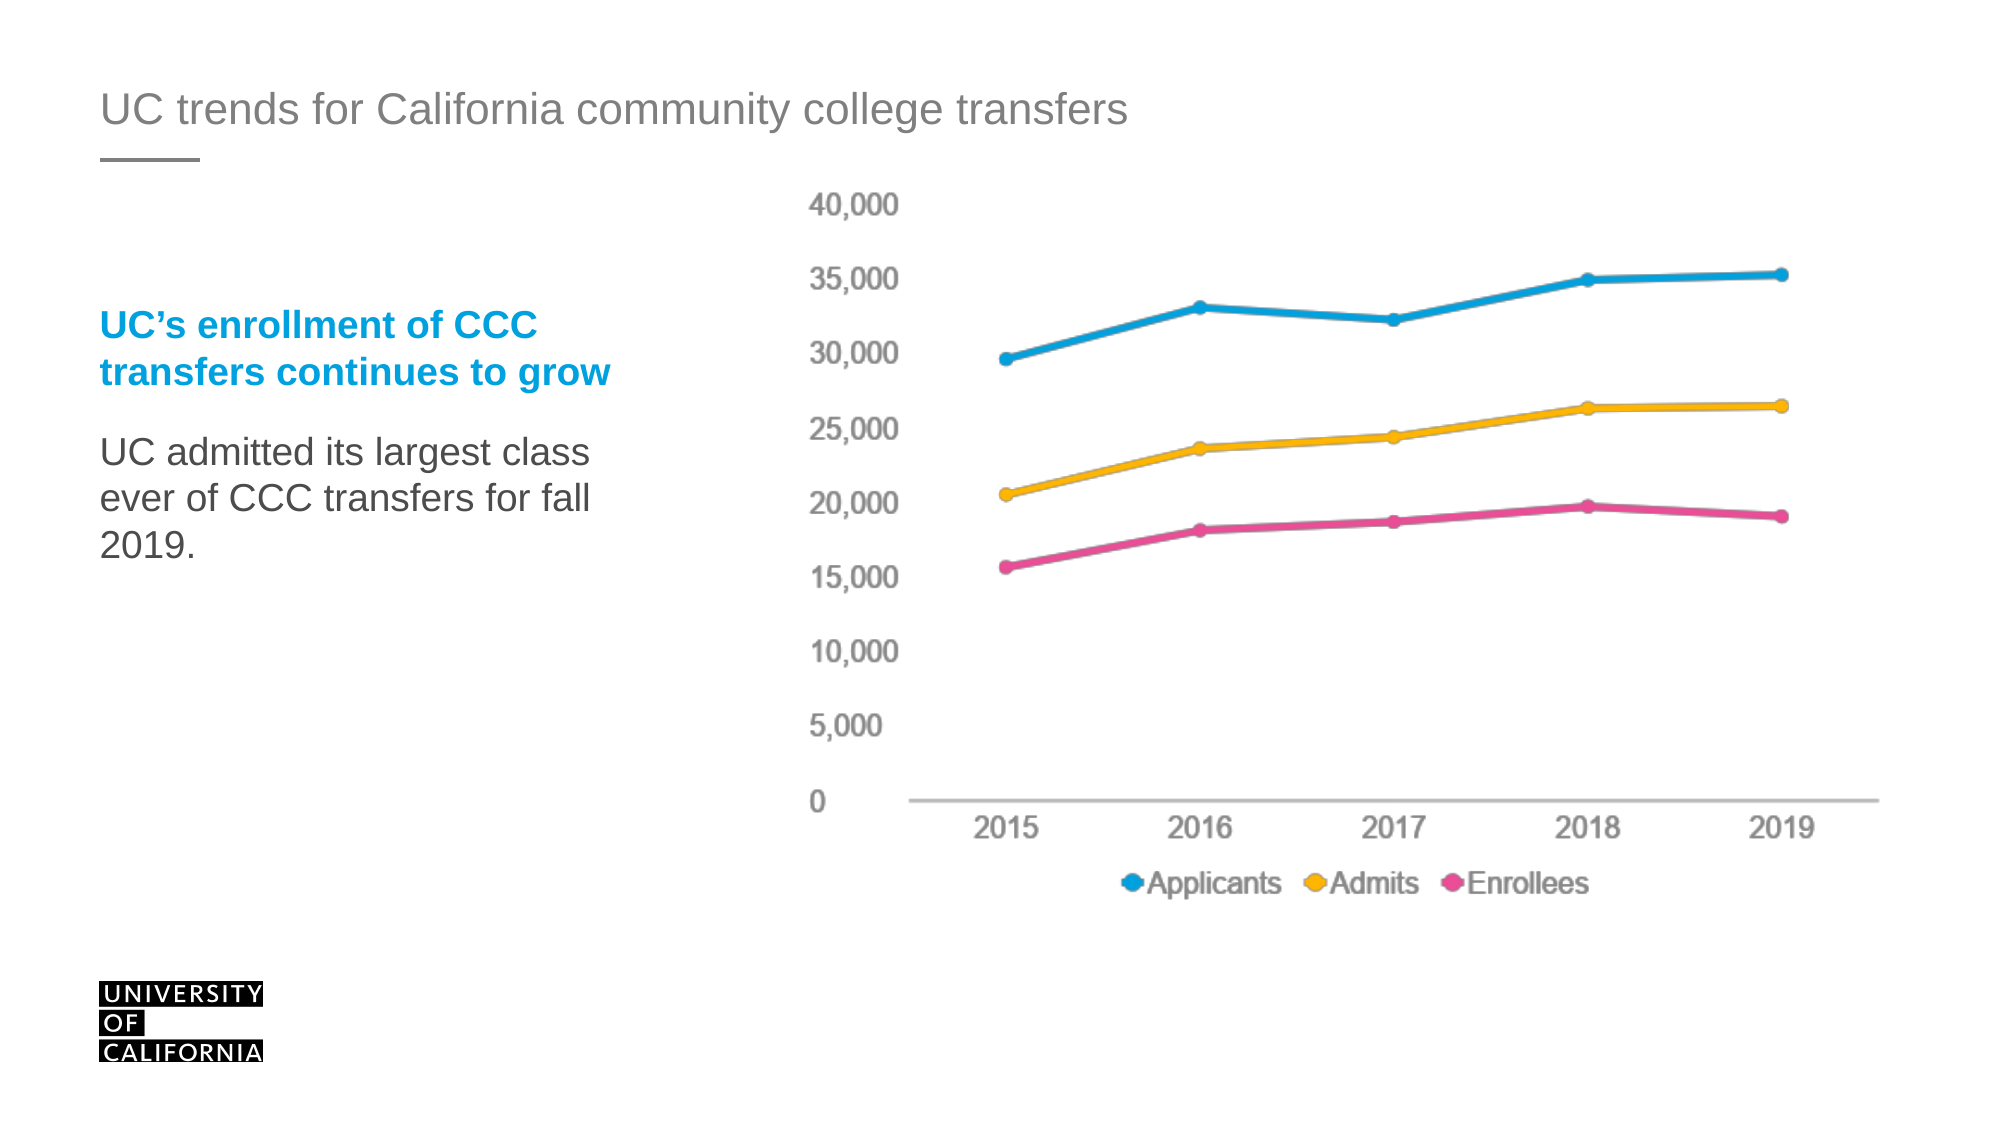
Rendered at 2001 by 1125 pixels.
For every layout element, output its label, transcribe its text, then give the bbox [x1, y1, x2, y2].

picture [99, 981, 263, 1062]
list UC’s enrollment of CCC transfers continues to grow UC admitted its largest class ever of CCC transfers for fall 2019. [99, 299, 660, 920]
title UC trends for California community college transfers [99, 80, 1900, 134]
picture [789, 184, 1901, 920]
